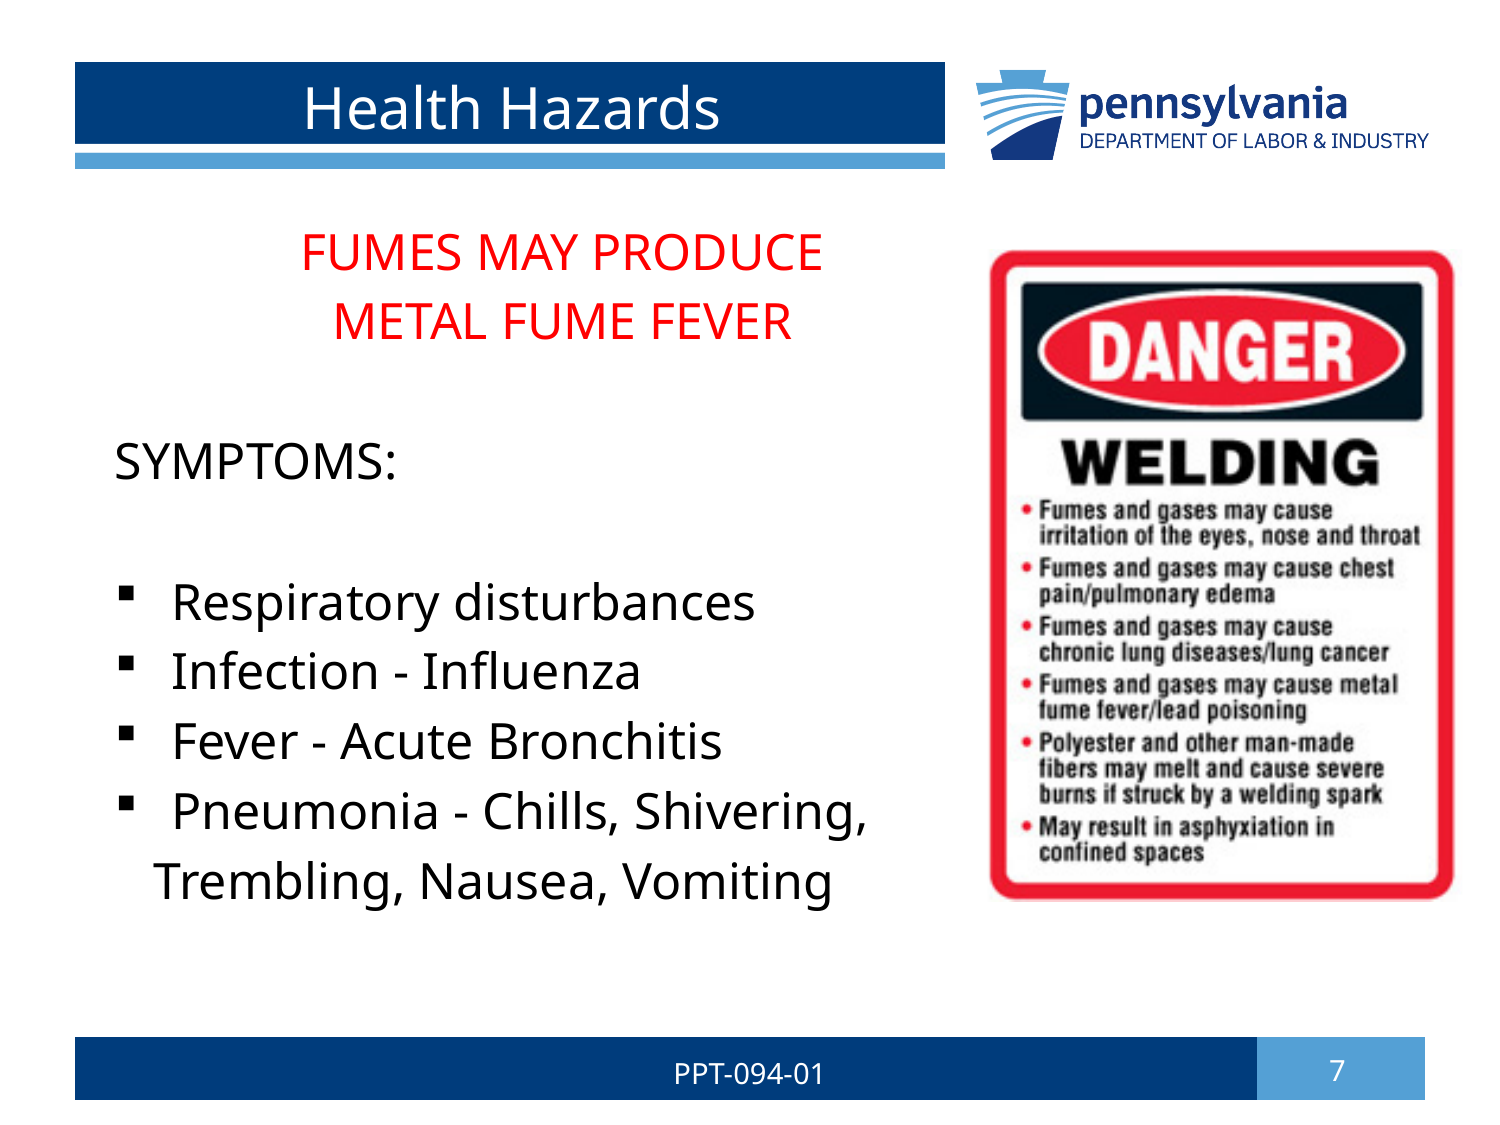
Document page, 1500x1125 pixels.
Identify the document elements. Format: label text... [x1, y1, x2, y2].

title Health Hazards [75, 62, 950, 150]
footer PPT-094-01 [512, 1042, 988, 1103]
picture [987, 249, 1463, 902]
subtitle FUMES MAY PRODUCE METAL FUME FEVER SYMPTOMS: Respiratory disturbances Infection - Influenza Fever - Acute Bronchitis Pneumonia - Chills, Shivering, Trembling, Nausea, Vomiting [99, 212, 1025, 988]
picture [75, 1037, 1425, 1100]
slide_number 7 [1250, 1042, 1425, 1103]
picture [75, 62, 1429, 169]
